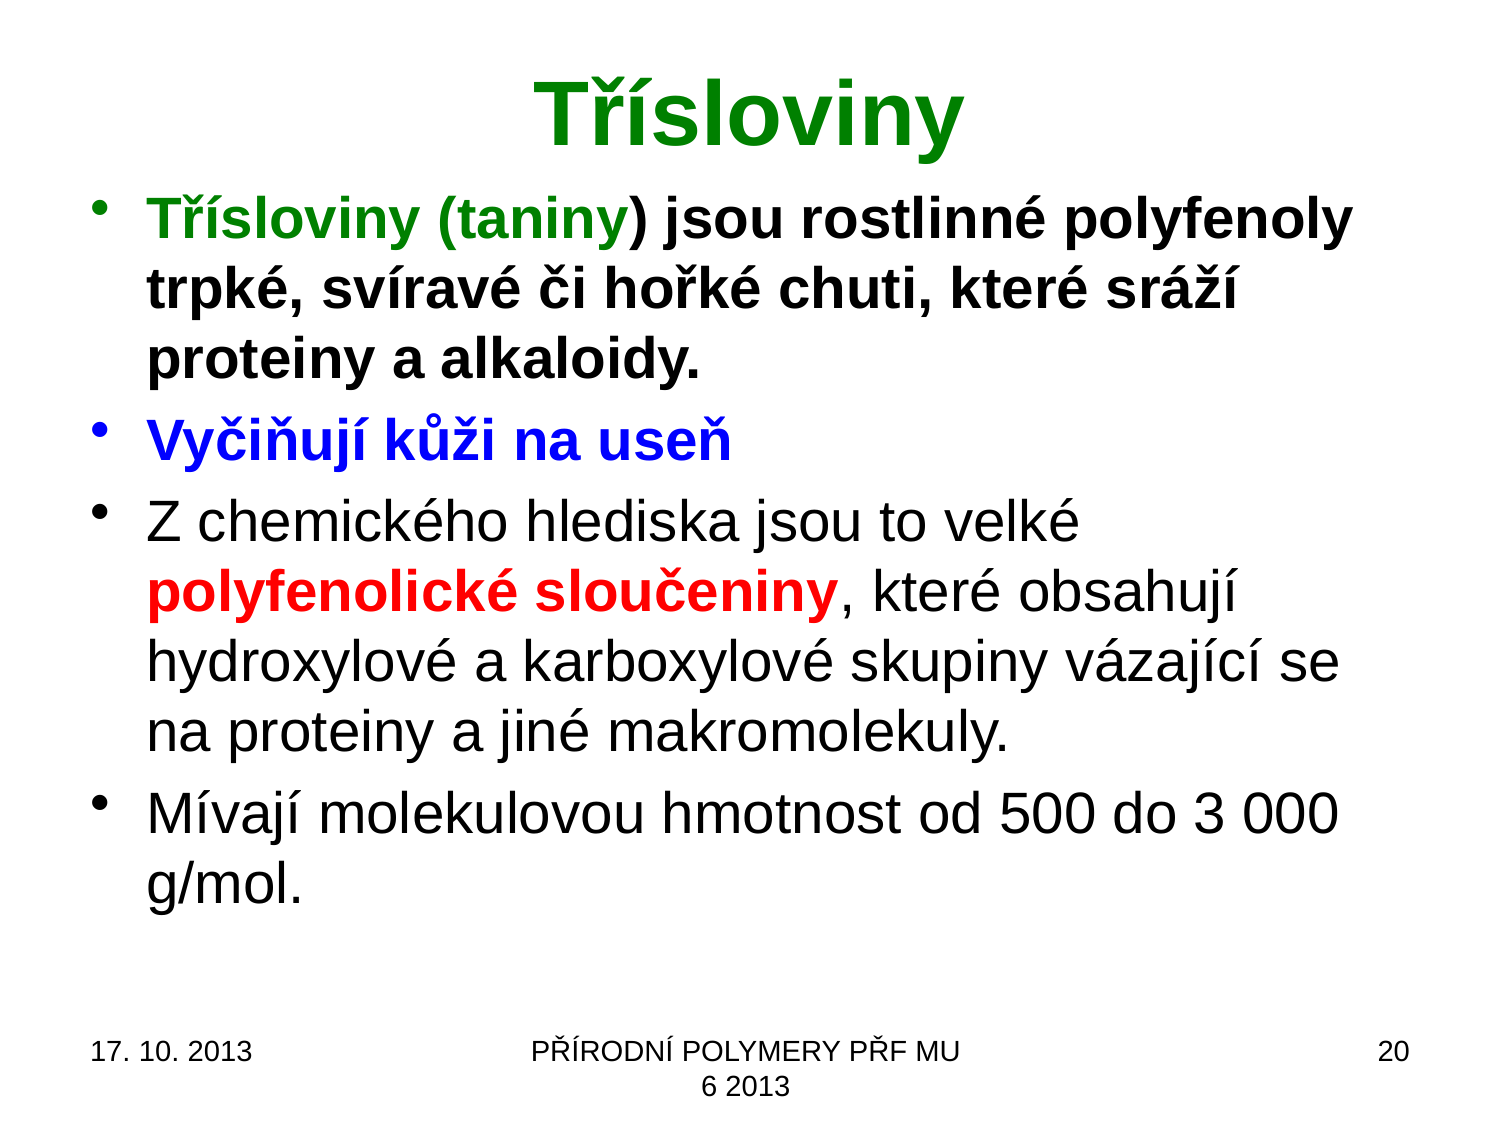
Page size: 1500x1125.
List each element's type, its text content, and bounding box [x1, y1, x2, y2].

title Třísloviny [74, 44, 1426, 172]
slide_number 17. 10. 2013 [74, 1024, 426, 1103]
list Třísloviny (taniny) jsou rostlinné polyfenoly trpké, svíravé či hořké chuti, které sráží proteiny a alkaloidy. Vyčiňují kůži na useň Z chemického hlediska jsou to velké polyfenolické sloučeniny, které obsahují hydroxylové a karboxylové skupiny vázající se na proteiny a jiné makromolekuly. Mívají molekulovou hmotnost od 500 do 3 000 g/mol. [74, 172, 1426, 1006]
footer PŘÍRODNÍ POLYMERY PŘF MU 6 2013 [512, 1024, 988, 1103]
slide_number 20 [1074, 1024, 1426, 1103]
